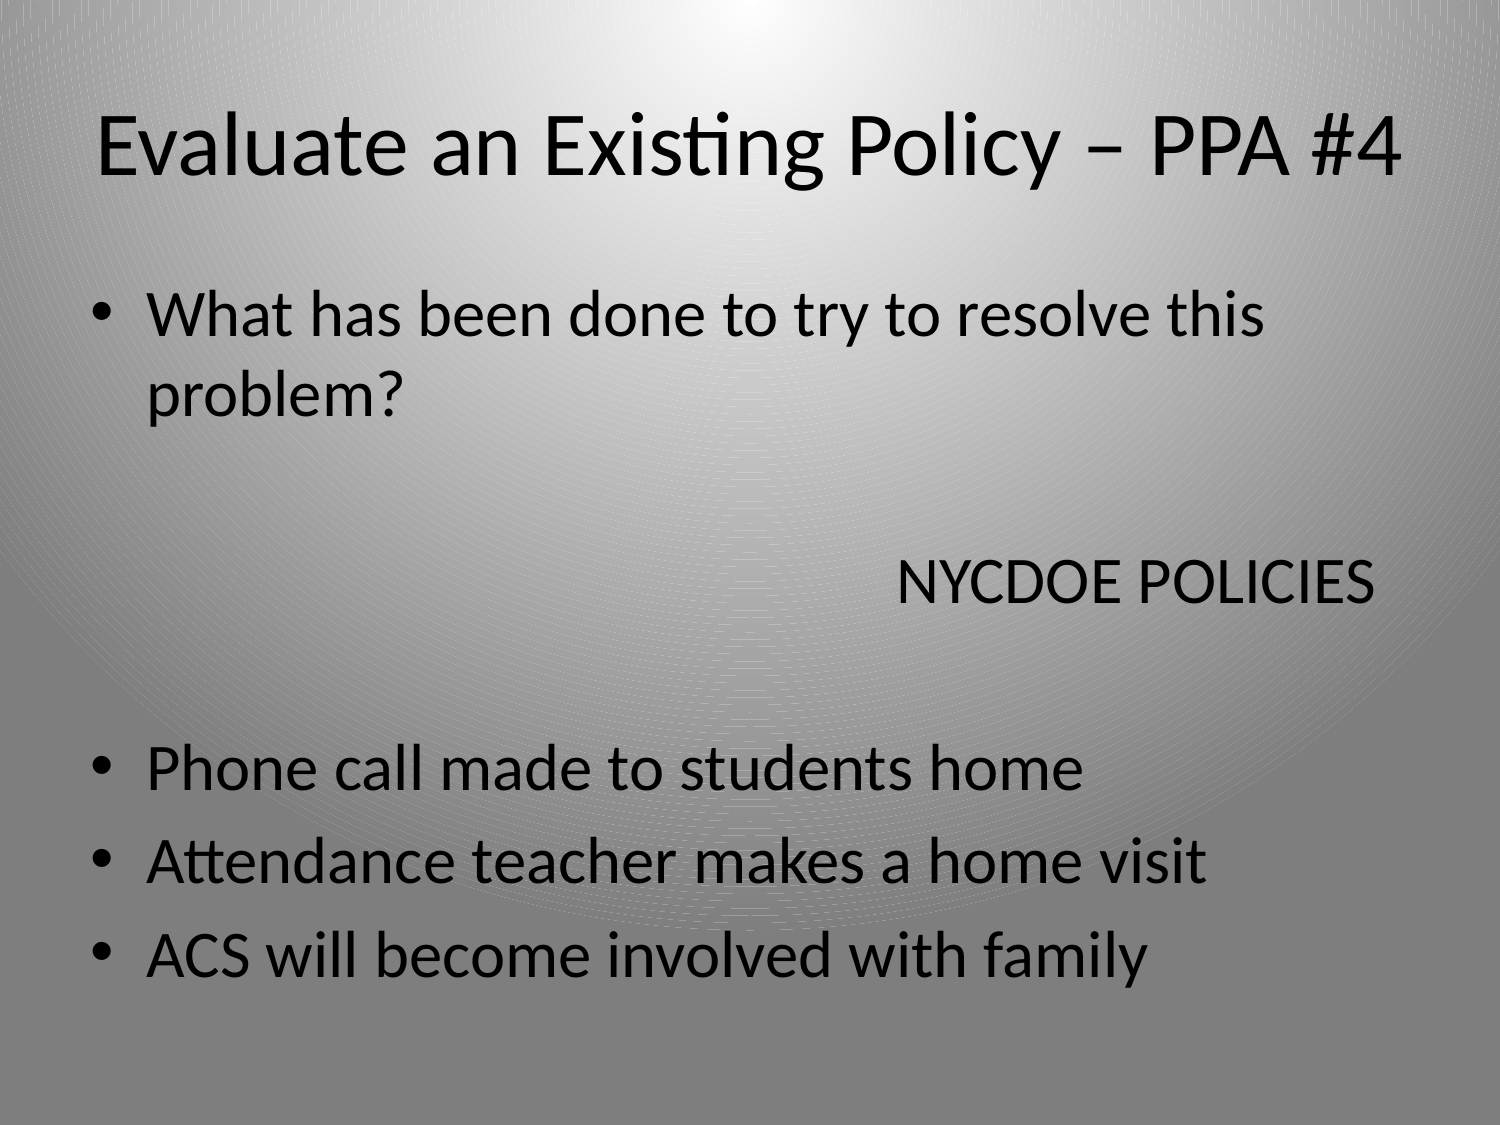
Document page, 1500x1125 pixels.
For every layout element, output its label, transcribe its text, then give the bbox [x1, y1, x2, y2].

list What has been done to try to resolve this problem? NYCDOE POLICIES Phone call made to students home Attendance teacher makes a home visit ACS will become involved with family [75, 262, 1425, 1005]
title Evaluate an Existing Policy – PPA #4 [75, 45, 1425, 233]
